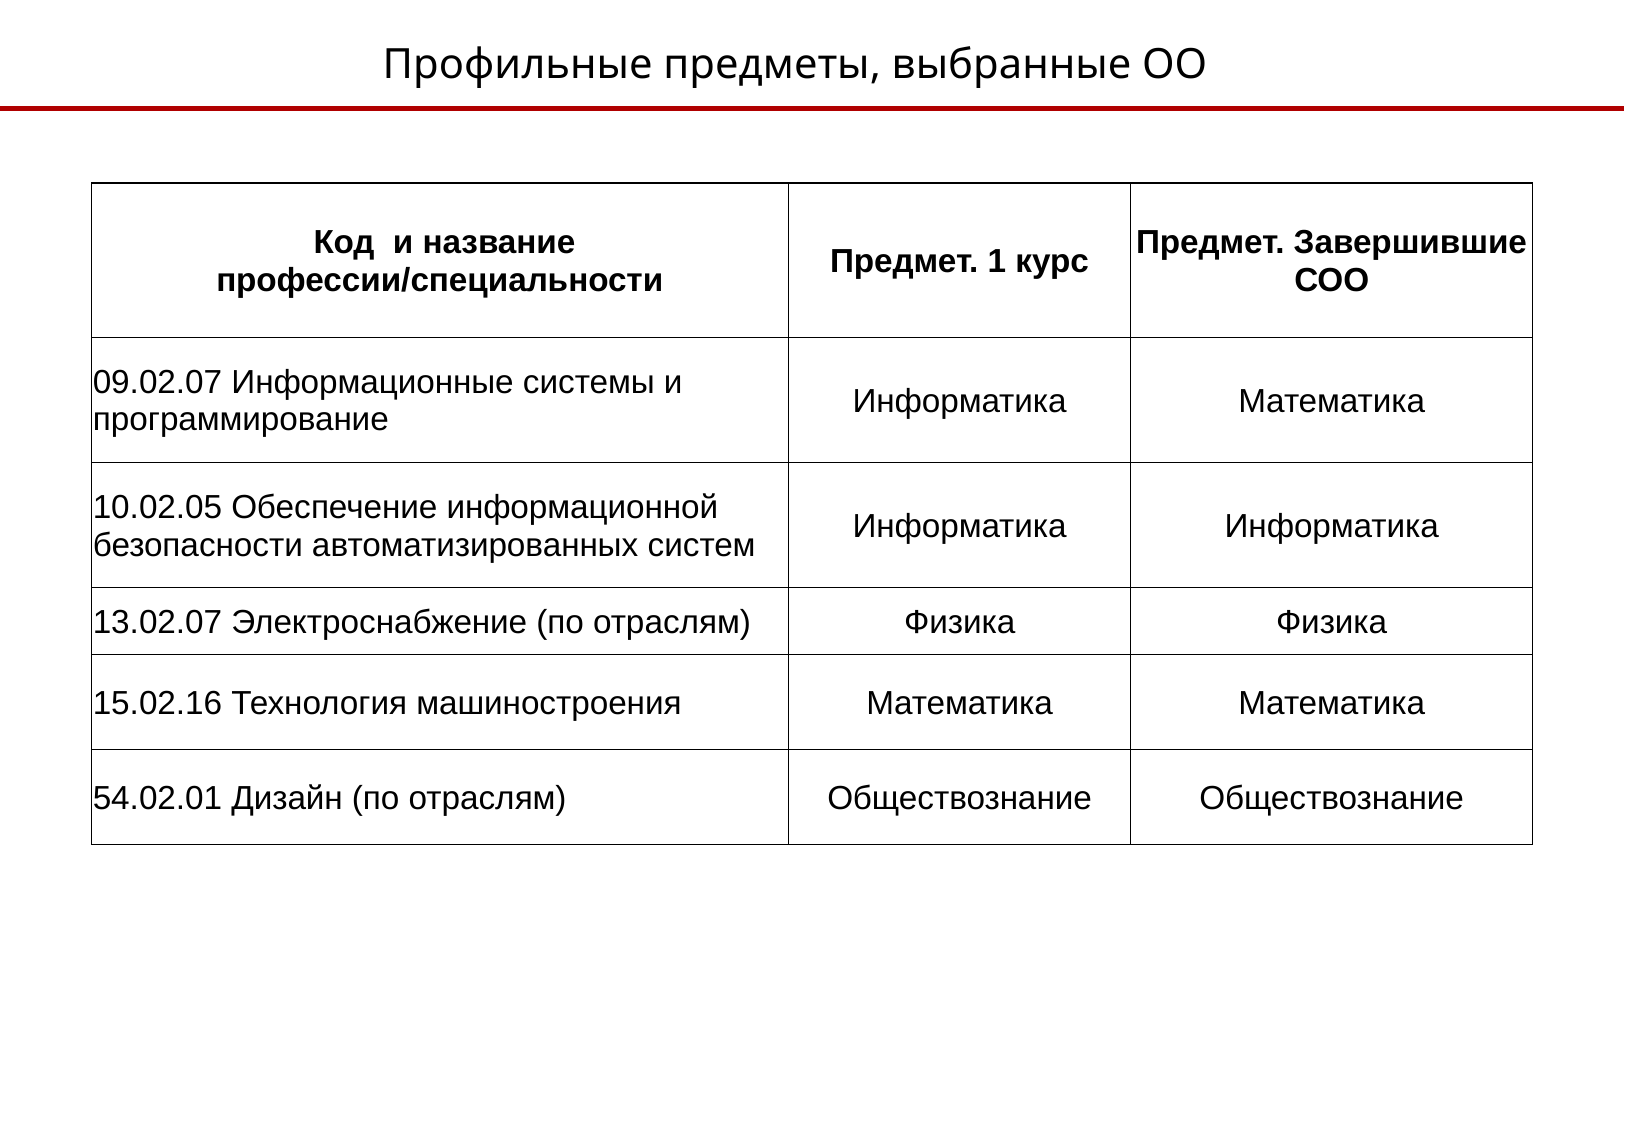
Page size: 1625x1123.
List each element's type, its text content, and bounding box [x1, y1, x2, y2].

table_cell Физика [789, 588, 1130, 654]
text_box Профильные предметы, выбранные ОО [367, 29, 1223, 95]
table_cell Информатика [789, 338, 1130, 462]
table_cell 10.02.05 Обеспечение информационной безопасности автоматизированных систем [92, 463, 788, 587]
table_cell 09.02.07 Информационные системы и программирование [92, 338, 788, 462]
table_cell 15.02.16 Технология машиностроения [92, 655, 788, 749]
table_header Предмет. 1 курс [789, 184, 1130, 337]
table_cell Математика [789, 655, 1130, 749]
table_header Код и название профессии/специальности [92, 184, 788, 337]
table_cell Обществознание [789, 750, 1130, 844]
table_cell 54.02.01 Дизайн (по отраслям) [92, 750, 788, 844]
table_cell Математика [1131, 338, 1532, 462]
table_cell Обществознание [1131, 750, 1532, 844]
table_cell Математика [1131, 655, 1532, 749]
table_cell 13.02.07 Электроснабжение (по отраслям) [92, 588, 788, 654]
table_cell Информатика [1131, 463, 1532, 587]
table_header Предмет. Завершившие СОО [1131, 184, 1532, 337]
table_cell Физика [1131, 588, 1532, 654]
table_cell Информатика [789, 463, 1130, 587]
